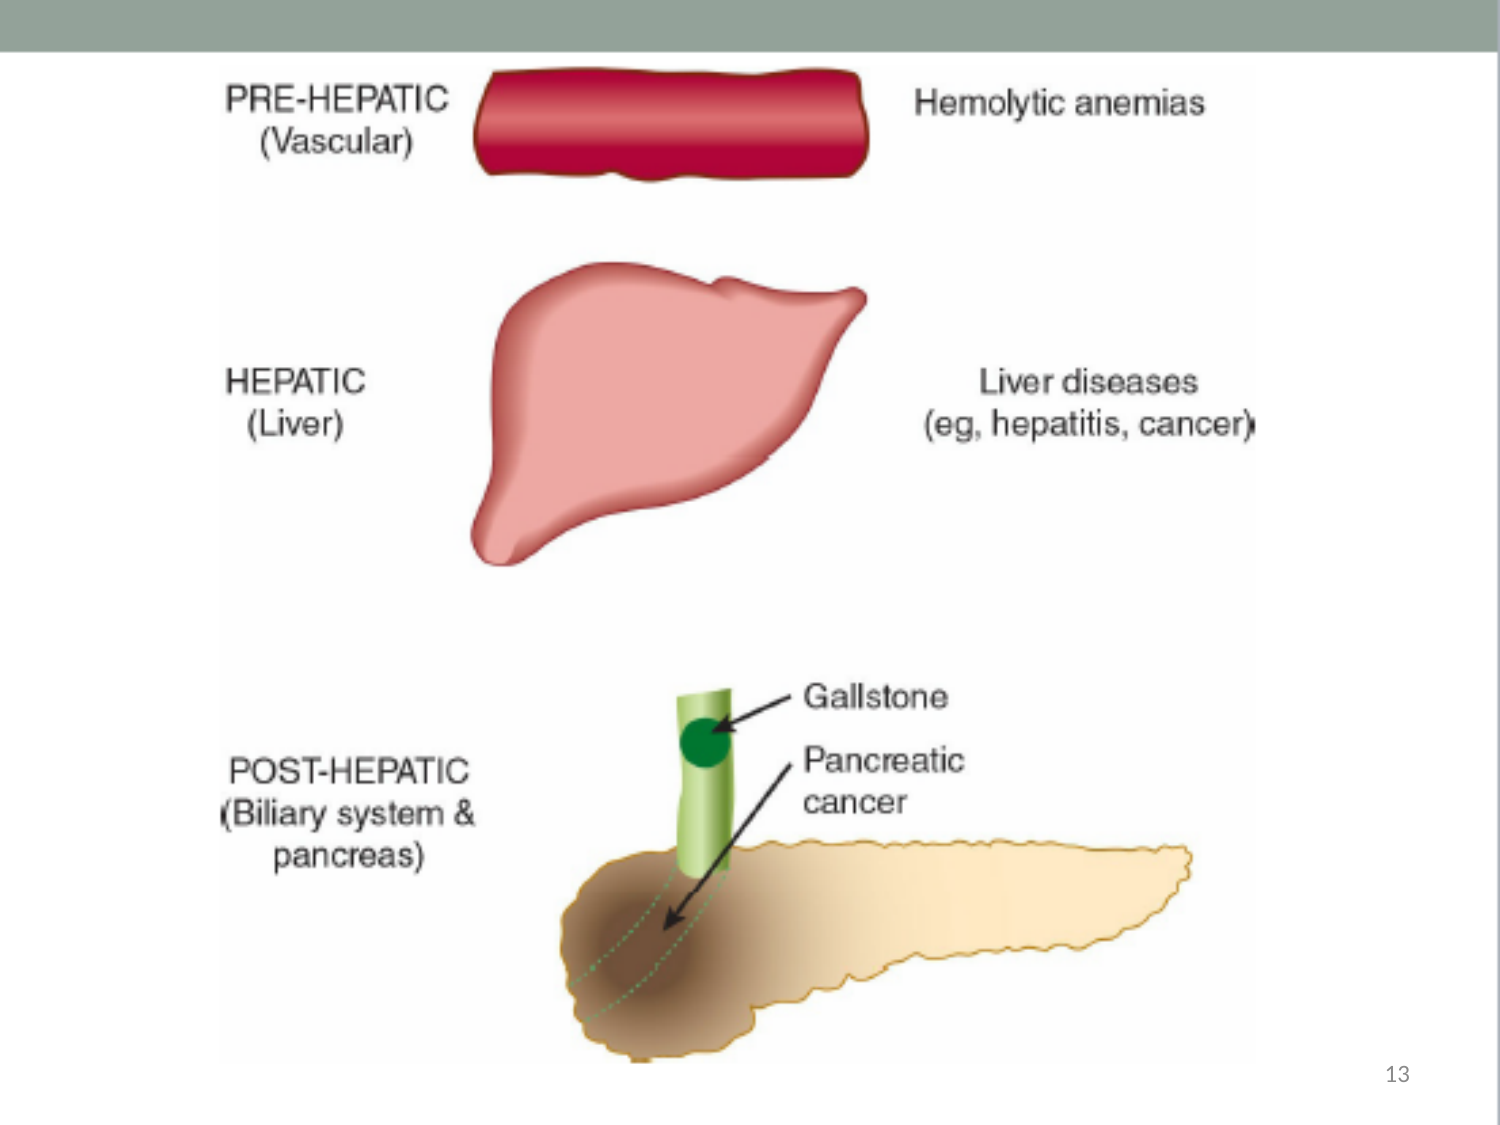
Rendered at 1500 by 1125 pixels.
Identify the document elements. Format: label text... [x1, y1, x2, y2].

picture [0, 0, 1500, 1125]
slide_number 13 [1074, 1042, 1425, 1103]
